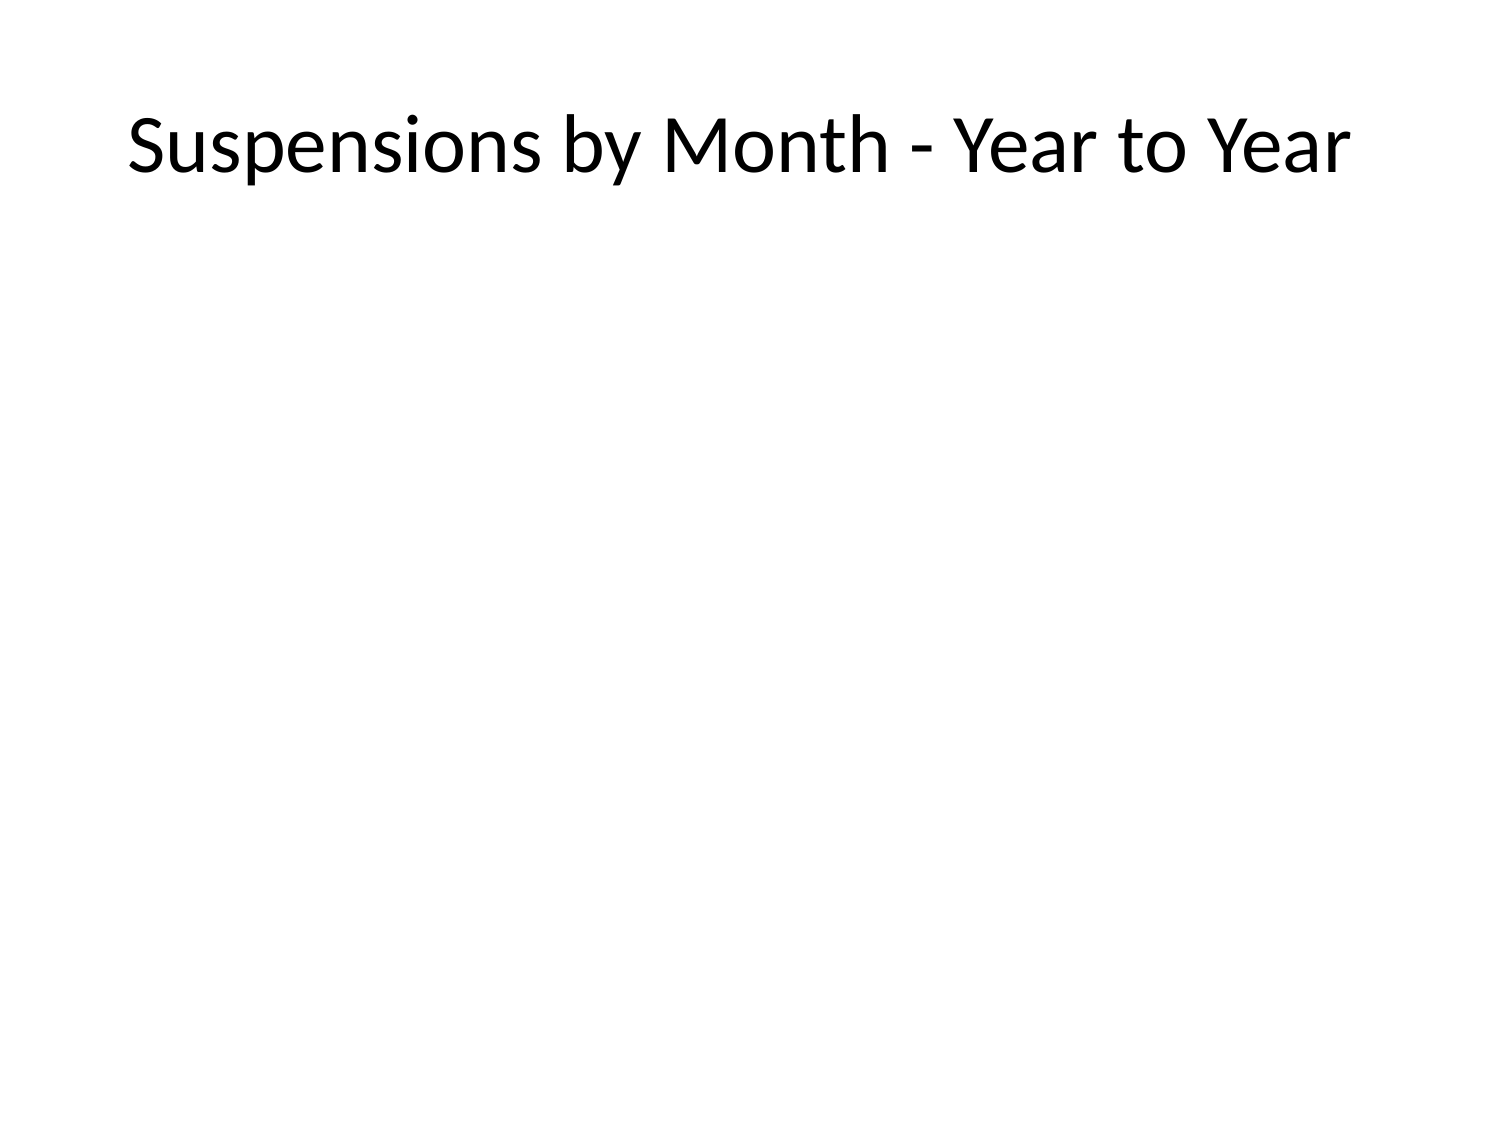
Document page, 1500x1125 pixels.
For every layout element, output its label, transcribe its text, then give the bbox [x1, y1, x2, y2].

title Suspensions by Month - Year to Year [75, 45, 1425, 233]
